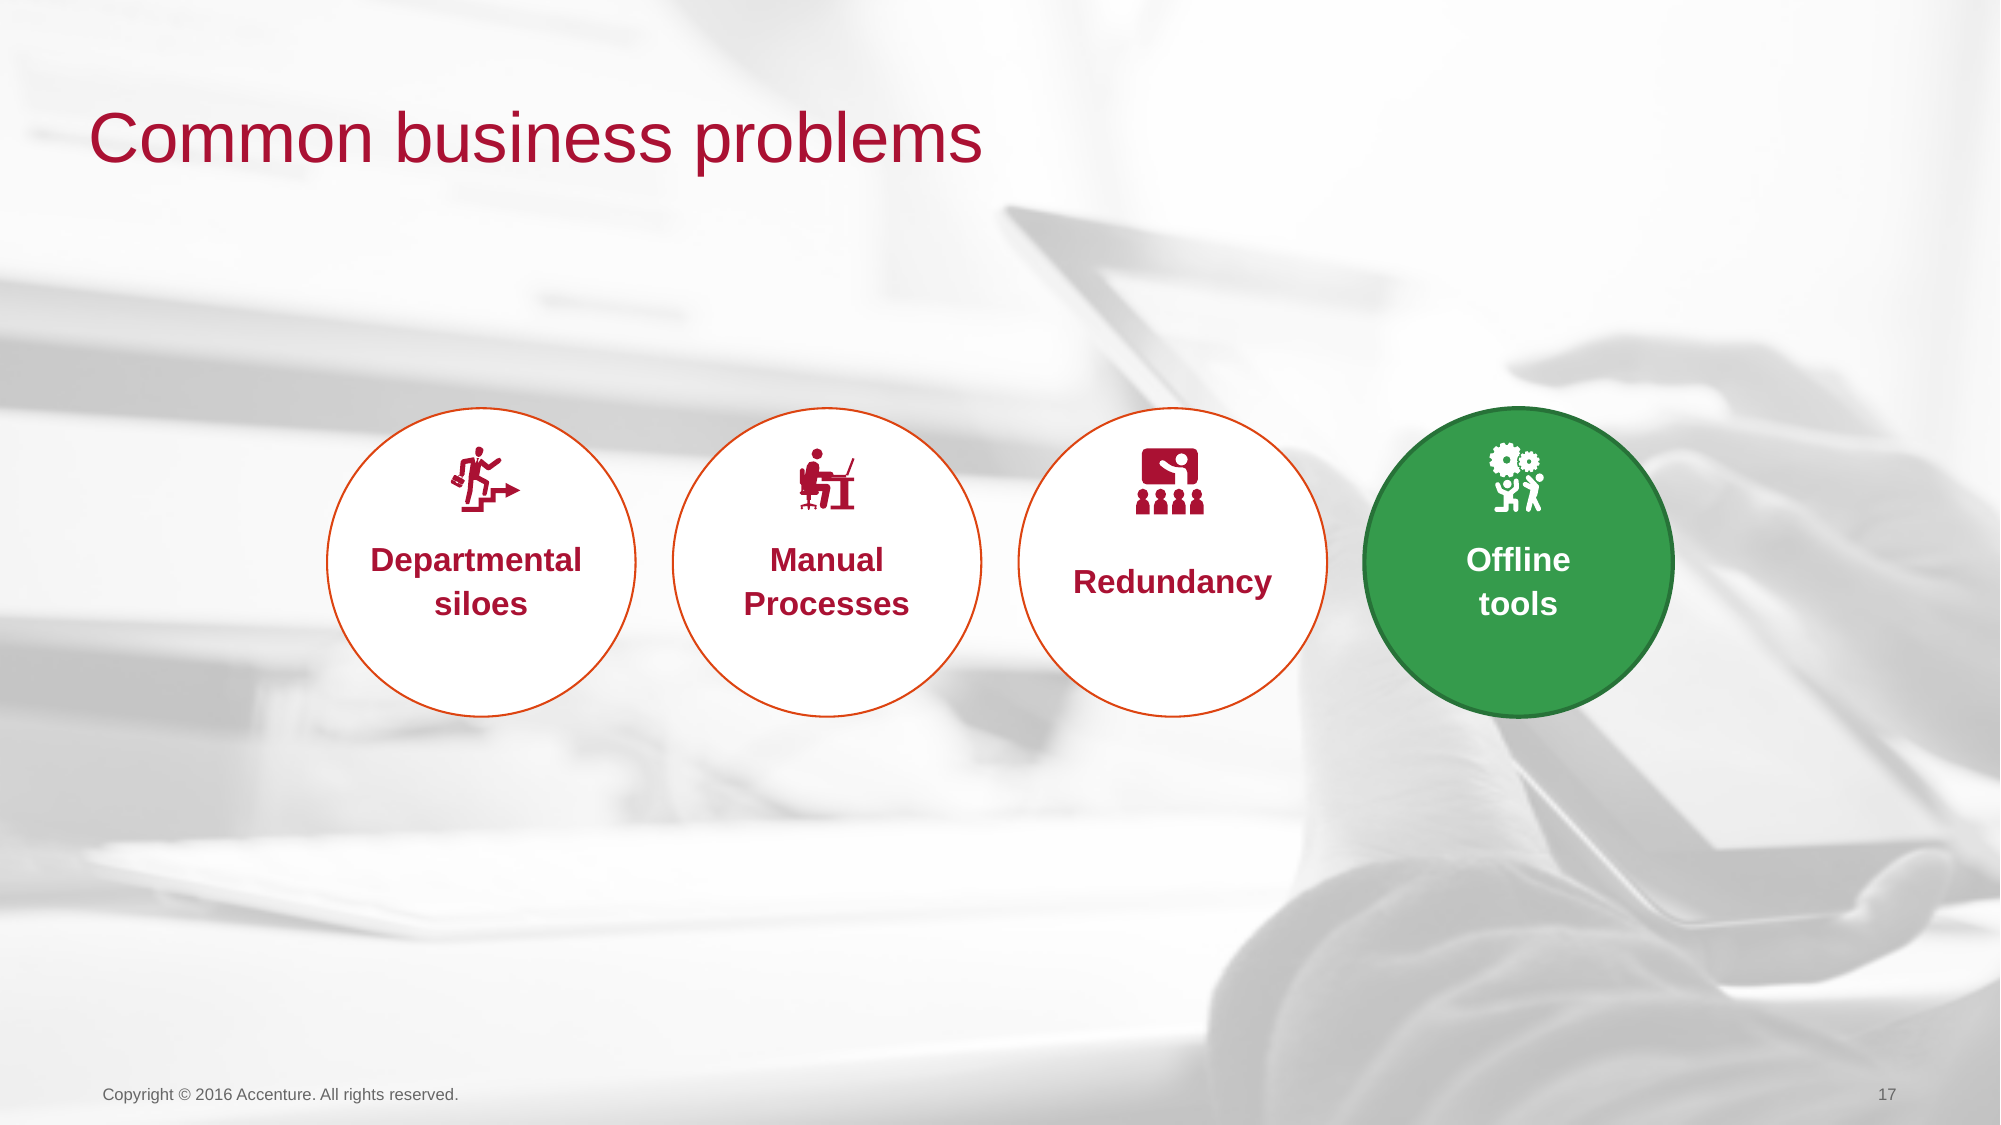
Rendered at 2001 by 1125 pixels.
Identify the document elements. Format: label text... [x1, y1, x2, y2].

title Common business problems [73, 5, 1503, 185]
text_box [326, 407, 1674, 717]
